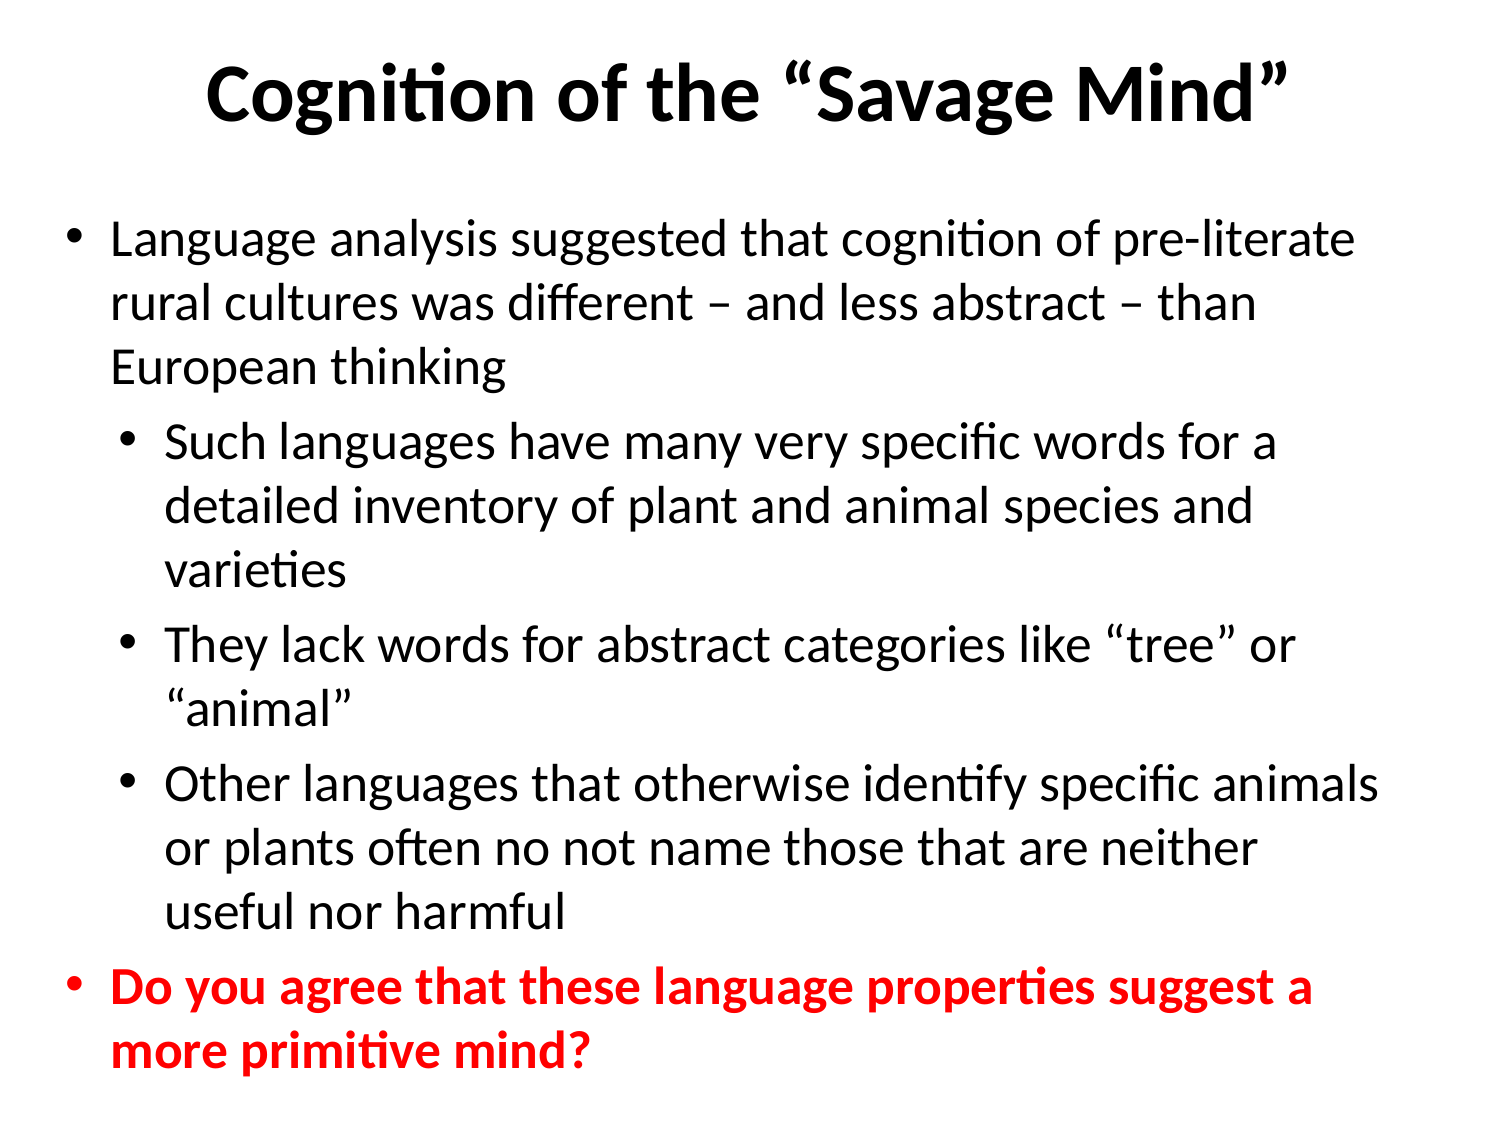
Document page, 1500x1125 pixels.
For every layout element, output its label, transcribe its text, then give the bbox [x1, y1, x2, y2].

list Language analysis suggested that cognition of pre-literate rural cultures was different – and less abstract – than European thinking Such languages have many very specific words for a detailed inventory of plant and animal species and varieties They lack words for abstract categories like “tree” or “animal” Other languages that otherwise identify specific animals or plants often no not name those that are neither useful nor harmful Do you agree that these language properties suggest a more primitive mind? [50, 138, 1400, 1088]
title Cognition of the “Savage Mind” [75, 0, 1425, 188]
